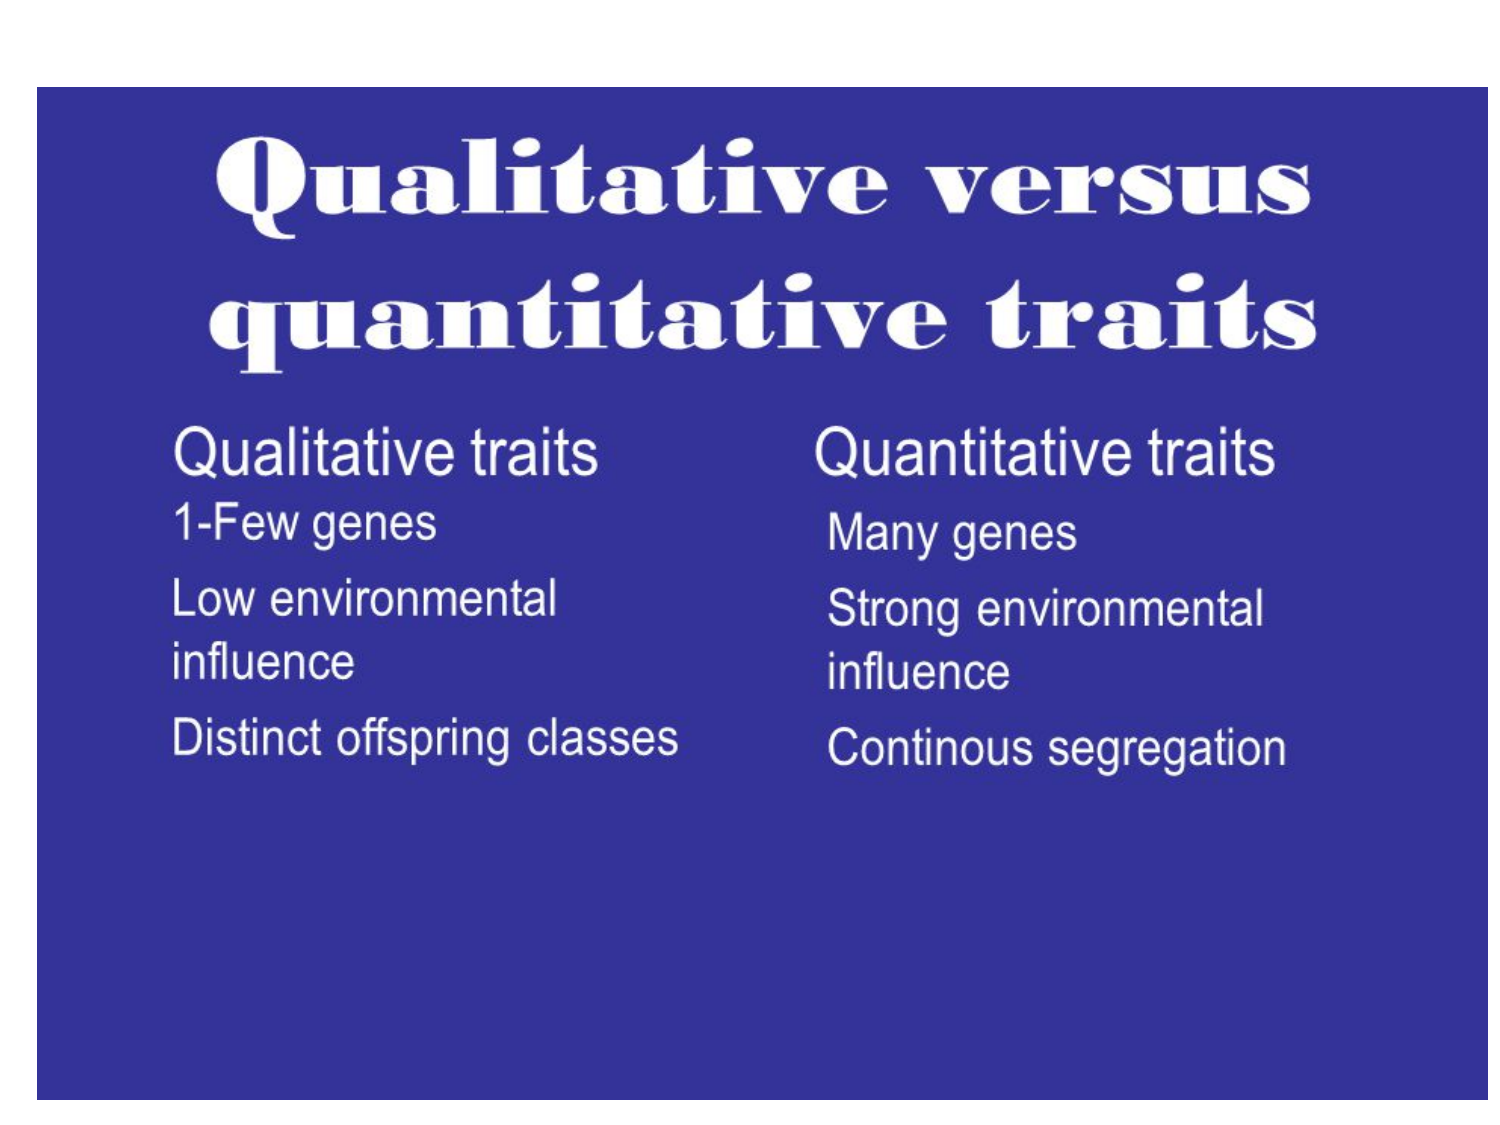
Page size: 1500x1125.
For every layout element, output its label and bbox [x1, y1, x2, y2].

picture [37, 87, 1488, 1101]
